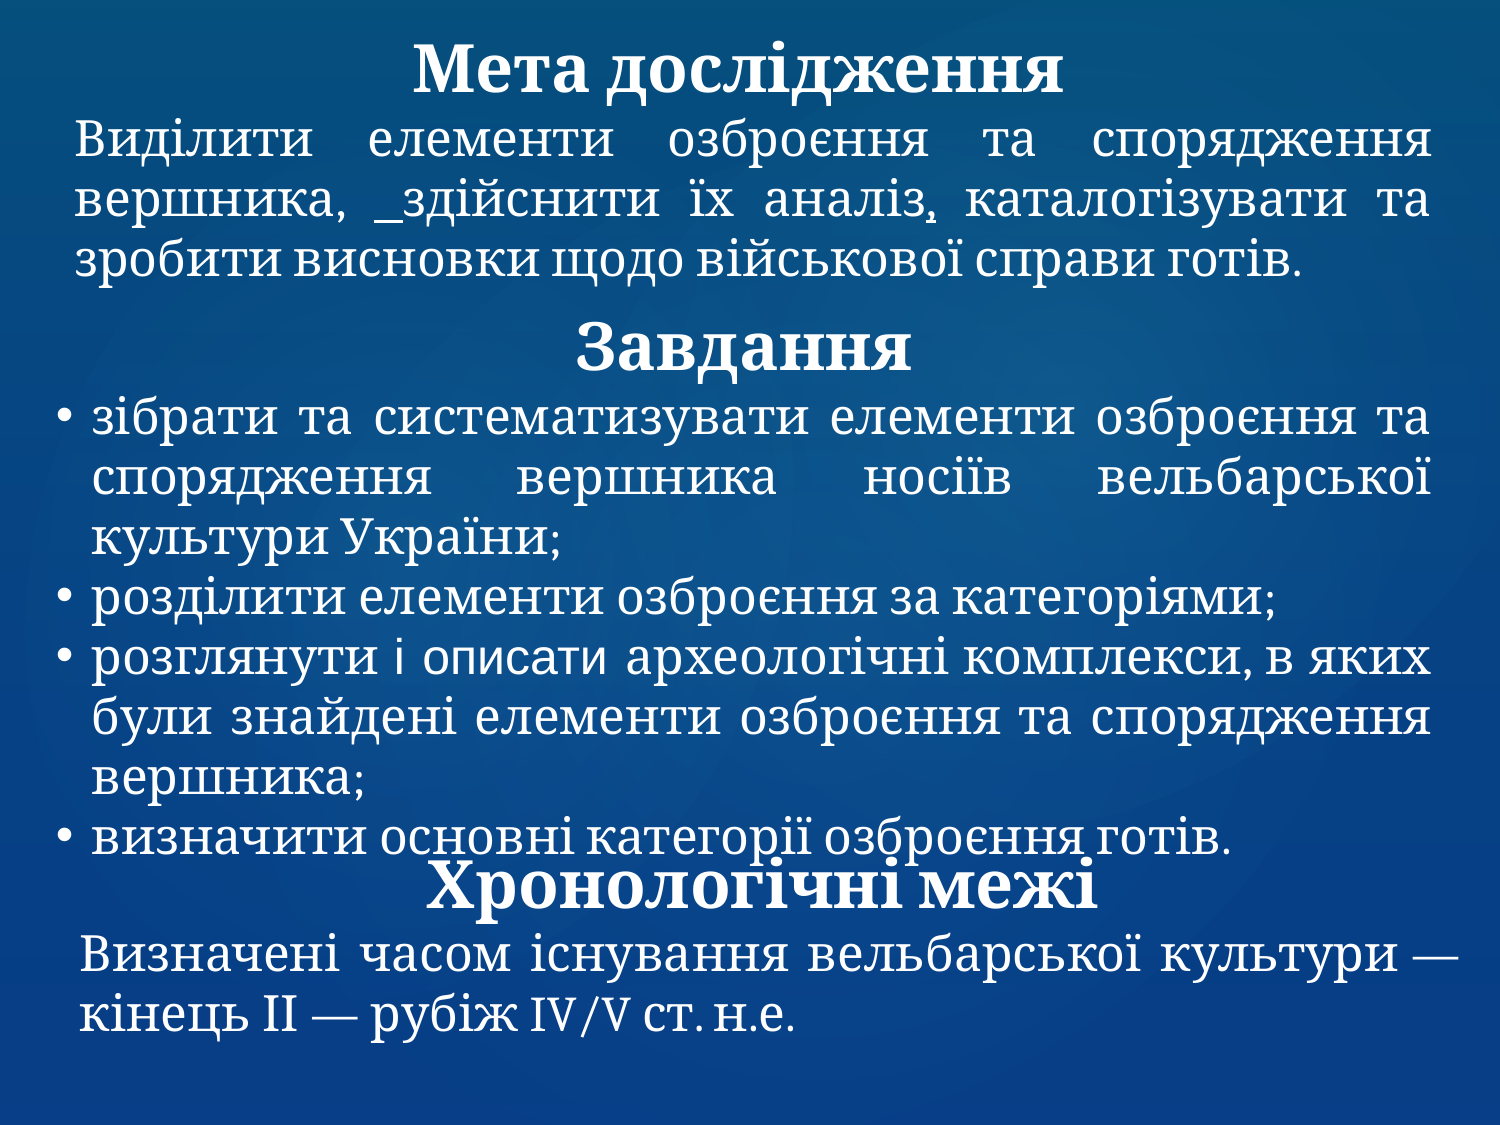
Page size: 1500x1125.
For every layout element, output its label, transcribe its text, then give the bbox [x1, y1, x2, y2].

text_box Мета дослідження Виділити елементи озброєння та спорядження вершника, здійснити їх аналіз, каталогізувати та зробити висновки щодо військової справи готів. [41, 18, 1447, 294]
text_box Завдання зібрати та систематизувати елементи озброєння та спорядження вершника носіїв вельбарської культури України; розділити елементи озброєння за категоріями; розглянути і описати археологічні комплекси, в яких були знайдені елементи озброєння та спорядження вершника; визначити основні категорії озброєння готів. [41, 296, 1447, 872]
text_box Хронологічні межі Визначені часом існування вельбарської культури — кінець ІІ — рубіж IV/V ст. н.е. [64, 834, 1476, 1049]
